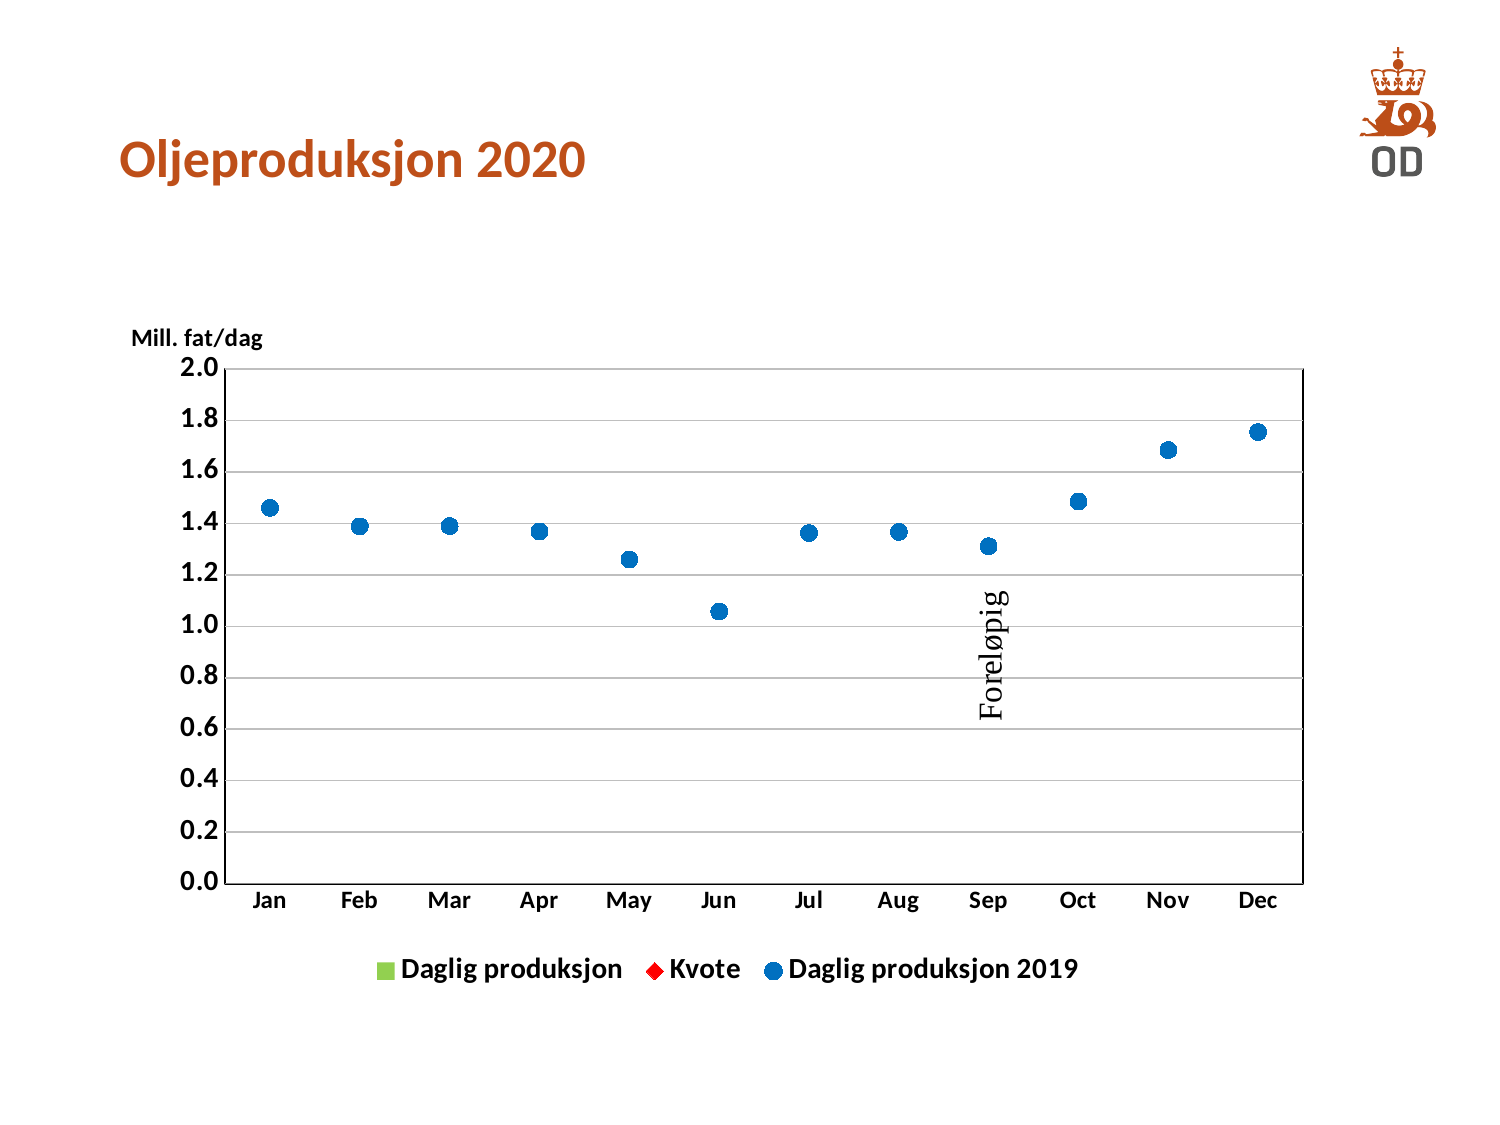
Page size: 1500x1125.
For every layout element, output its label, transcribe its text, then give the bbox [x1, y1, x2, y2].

title Oljeproduksjon 2020 [104, 48, 1396, 197]
chart [104, 266, 1353, 1012]
picture [1359, 47, 1436, 177]
